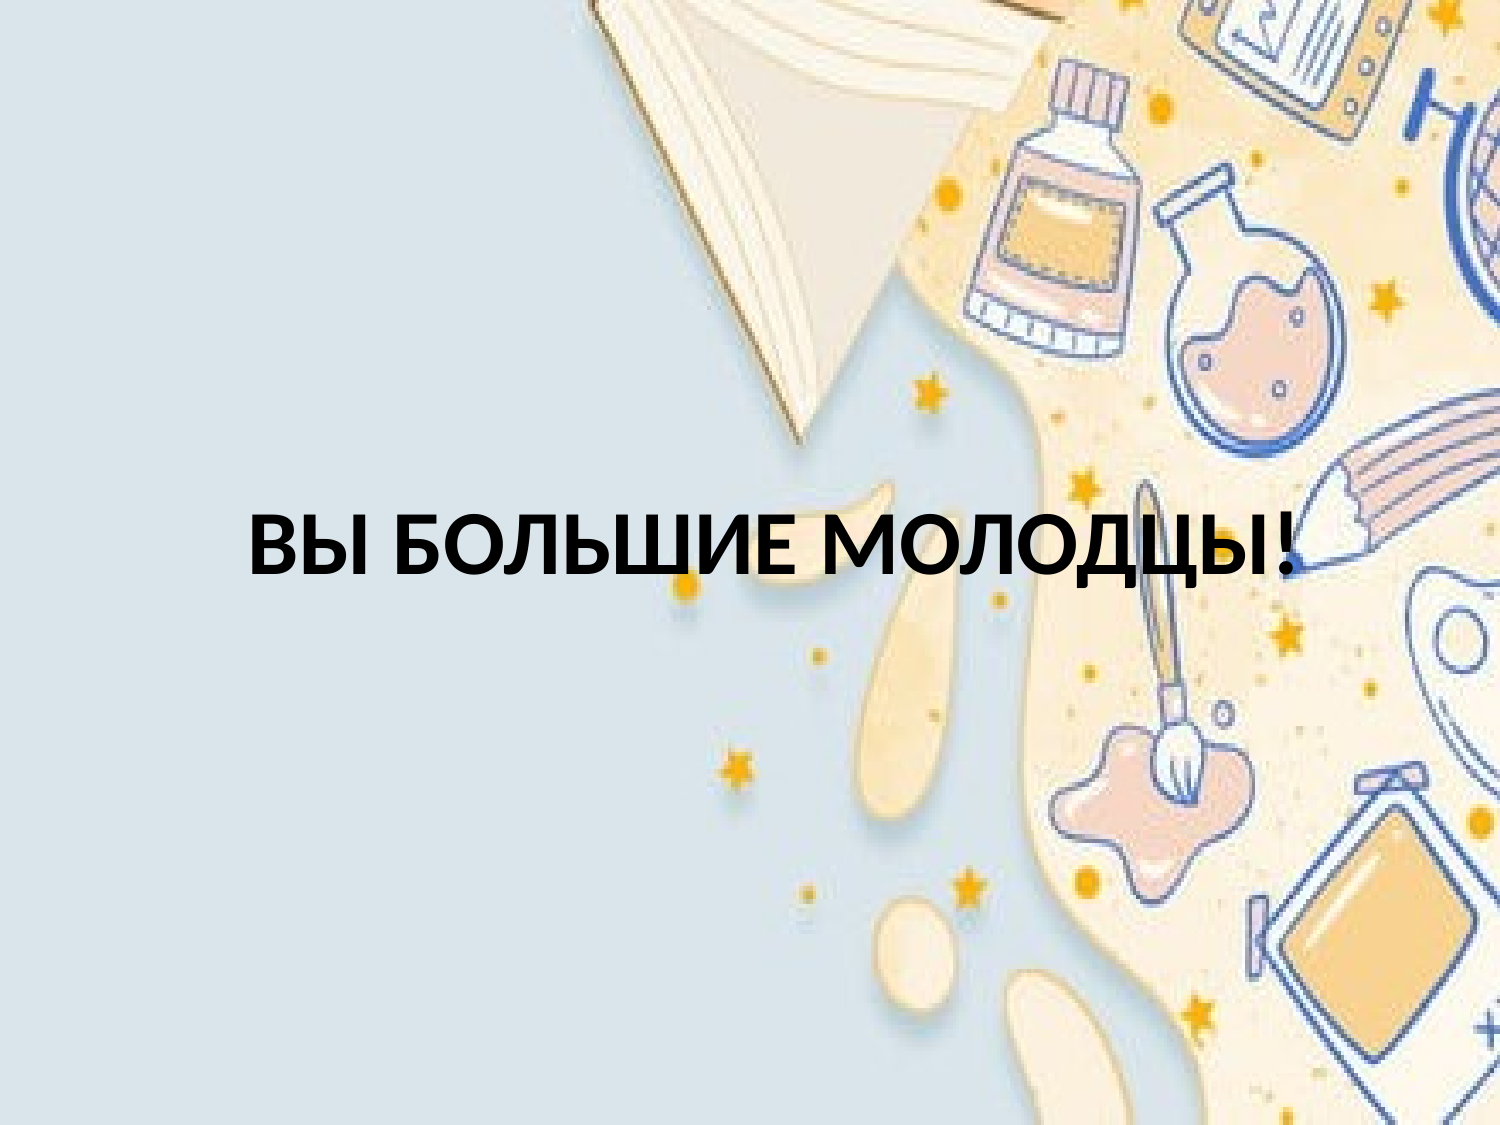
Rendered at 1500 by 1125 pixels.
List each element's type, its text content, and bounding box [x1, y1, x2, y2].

picture [0, 0, 1500, 1125]
title ВЫ БОЛЬШИЕ МОЛОДЦЫ! [100, 444, 1451, 632]
